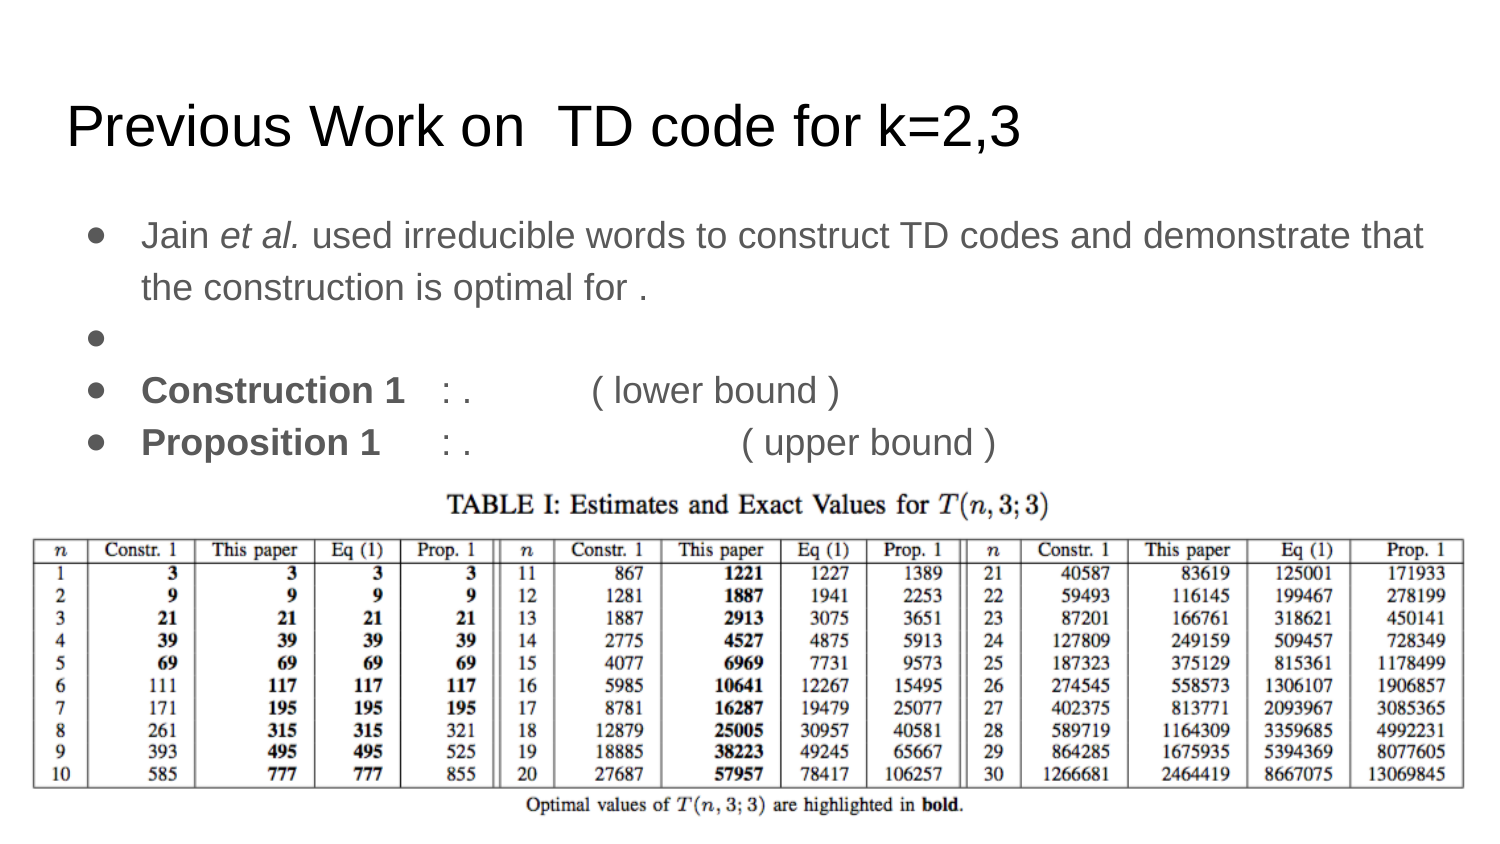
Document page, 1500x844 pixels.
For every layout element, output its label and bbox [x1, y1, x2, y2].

picture [0, 468, 1500, 840]
